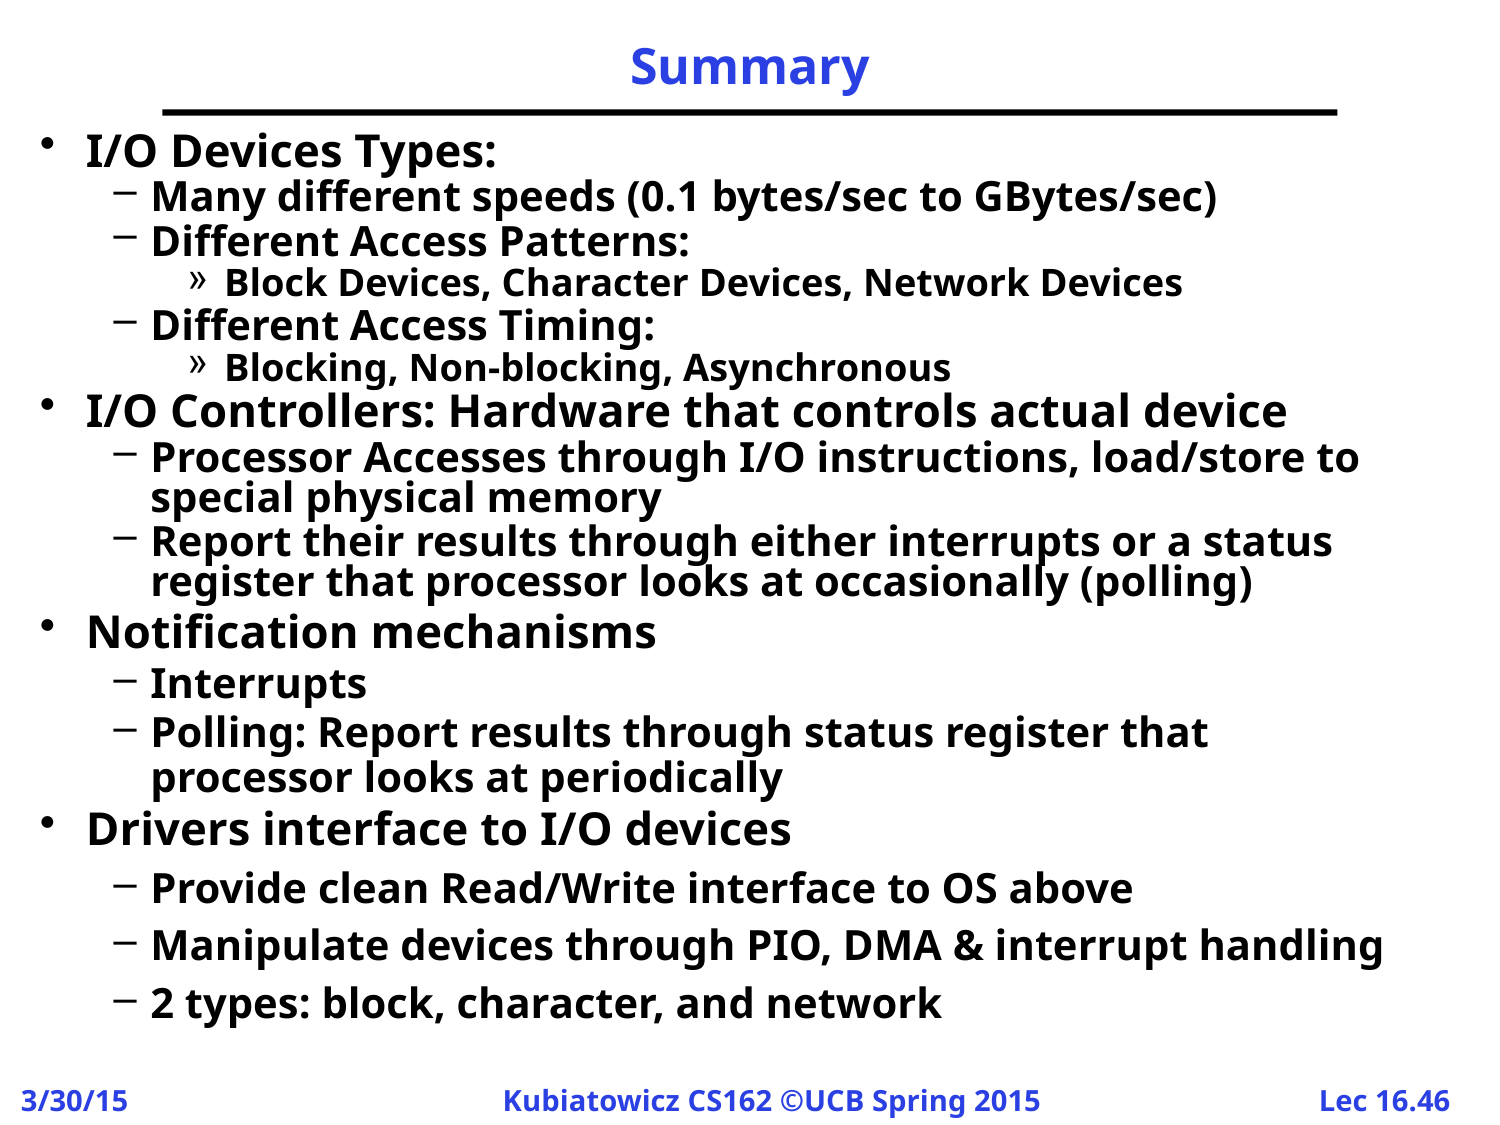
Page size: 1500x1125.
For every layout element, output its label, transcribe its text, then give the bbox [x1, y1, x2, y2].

title Summary [162, 24, 1338, 113]
list I/O Devices Types: Many different speeds (0.1 bytes/sec to GBytes/sec) Different Access Patterns: Block Devices, Character Devices, Network Devices Different Access Timing: Blocking, Non-blocking, Asynchronous I/O Controllers: Hardware that controls actual device Processor Accesses through I/O instructions, load/store to special physical memory Report their results through either interrupts or a status register that processor looks at occasionally (polling) Notification mechanisms Interrupts Polling: Report results through status register that processor looks at periodically Drivers interface to I/O devices Provide clean Read/Write interface to OS above Manipulate devices through PIO, DMA & interrupt handling 2 types: block, character, and network [24, 125, 1407, 1083]
